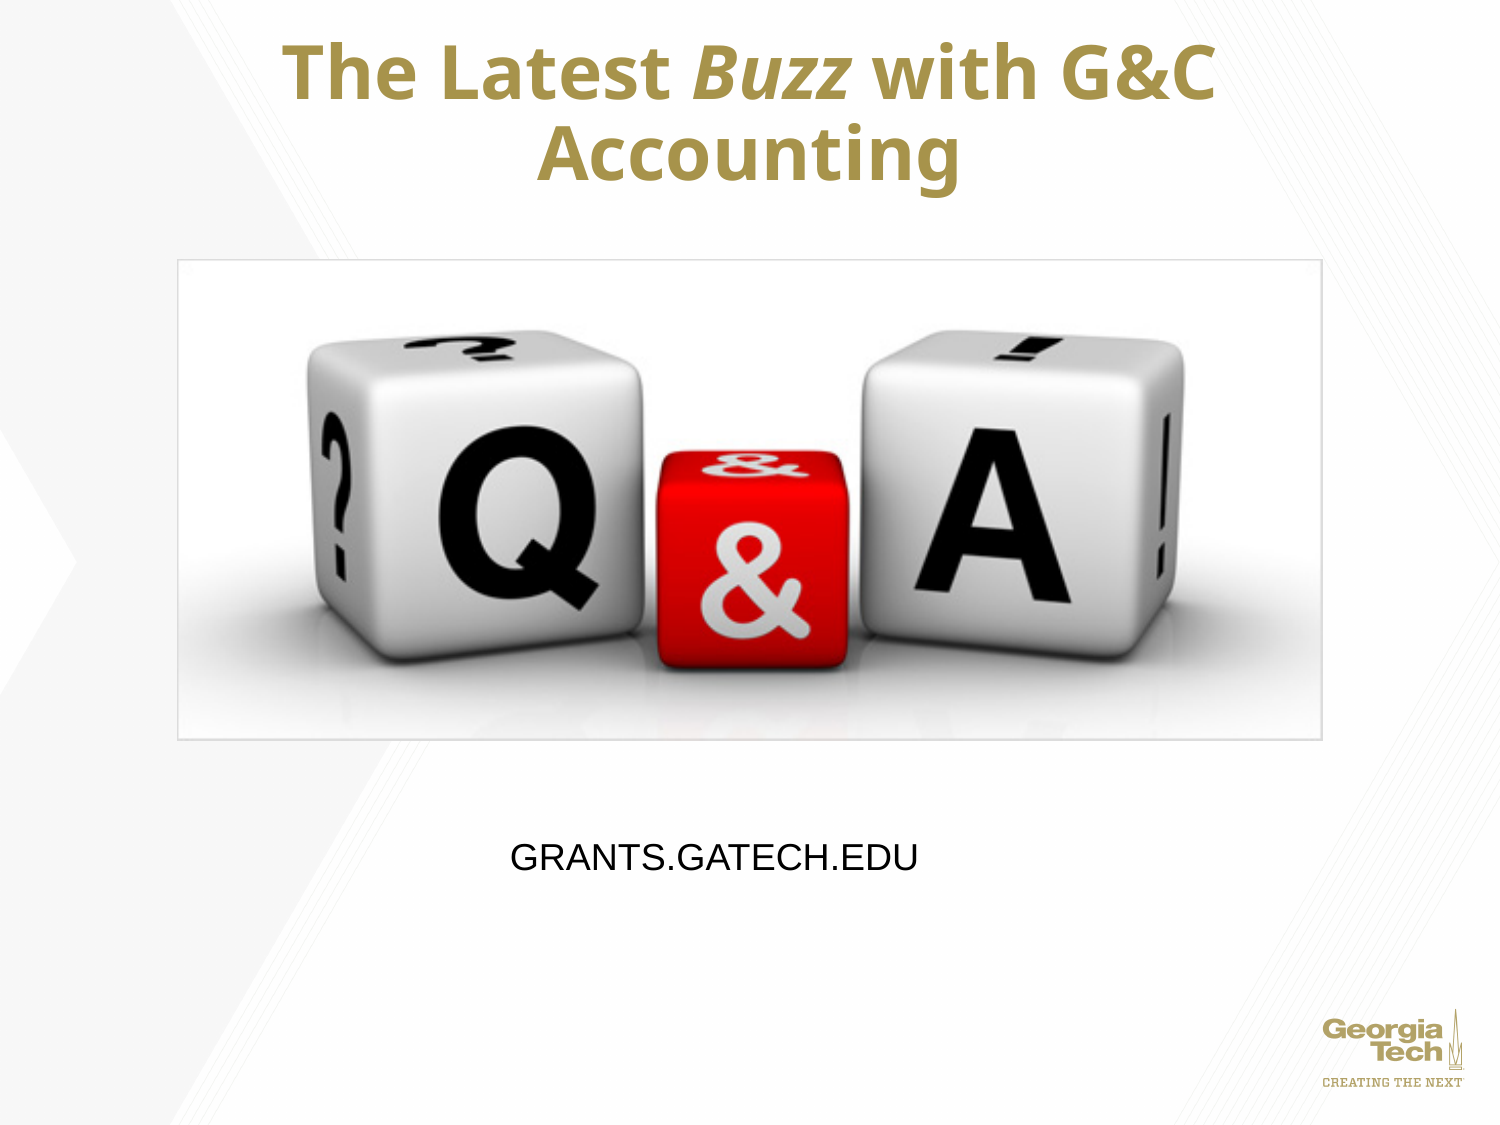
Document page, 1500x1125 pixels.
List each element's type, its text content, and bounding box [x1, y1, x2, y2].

picture [0, 0, 1500, 1125]
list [177, 259, 1323, 741]
text_box GRANTS.GATECH.EDU [495, 825, 1058, 886]
title The Latest Buzz with G&C Accounting [46, 32, 1454, 200]
